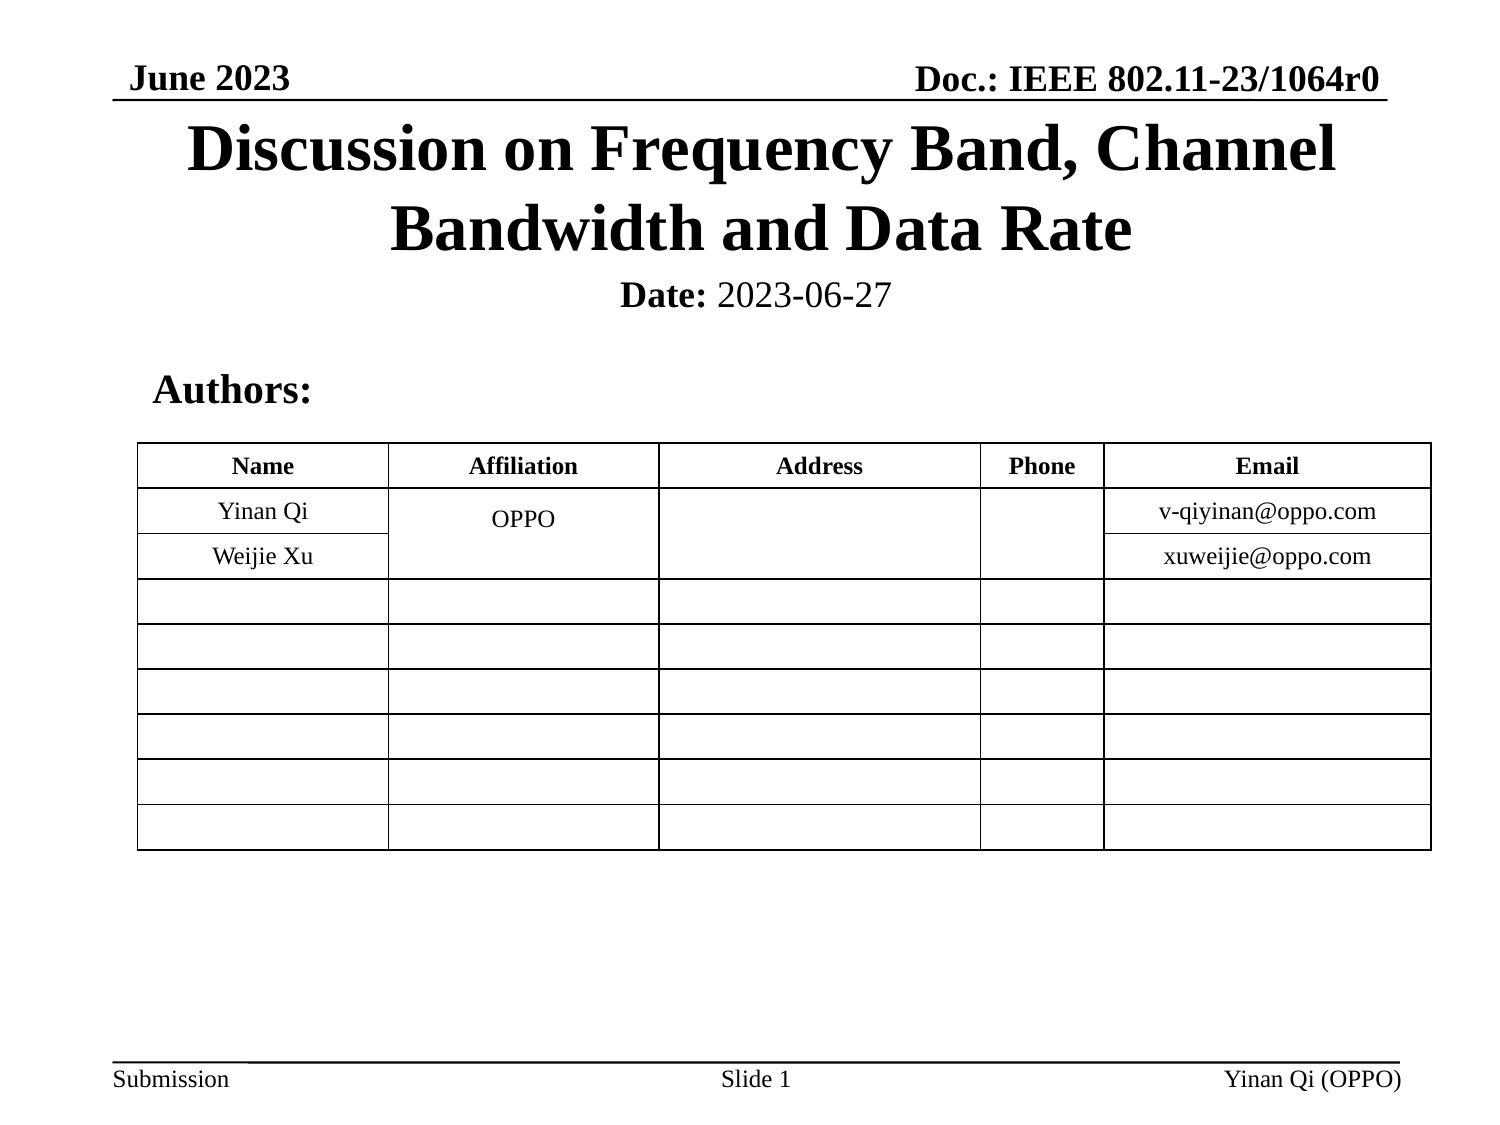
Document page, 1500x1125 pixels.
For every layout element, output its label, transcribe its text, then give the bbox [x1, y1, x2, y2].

table_cell [981, 670, 1103, 713]
title Discussion on Frequency Band, Channel Bandwidth and Data Rate [24, 112, 1500, 256]
table_cell [1105, 625, 1430, 668]
table_cell Weijie Xu [138, 534, 388, 578]
slide_number Slide 1 [712, 1061, 800, 1093]
table_cell [138, 625, 388, 668]
table_cell Yinan Qi [138, 489, 388, 533]
table_cell [981, 760, 1103, 804]
table_cell [389, 760, 658, 804]
table_cell [981, 625, 1103, 668]
table_cell [138, 580, 388, 623]
table_cell [1105, 580, 1430, 623]
table_cell [660, 580, 980, 623]
table_cell [1105, 805, 1430, 849]
table_header Affiliation [389, 444, 658, 487]
text_box June 2023 [114, 45, 493, 100]
table_cell [660, 625, 980, 668]
table_cell [389, 580, 658, 623]
table_cell [1105, 760, 1430, 804]
table_cell [138, 715, 388, 758]
table_cell [389, 670, 658, 713]
table_cell [389, 625, 658, 668]
table_cell [981, 580, 1103, 623]
table_cell [1105, 715, 1430, 758]
table_cell [660, 805, 980, 849]
table_cell [981, 805, 1103, 849]
table_cell xuweijie@oppo.com [1105, 534, 1430, 578]
table_cell [1105, 670, 1430, 713]
table_header Email [1105, 444, 1430, 487]
table_cell [660, 670, 980, 713]
table_cell [138, 805, 388, 849]
list Date: 2023-06-27 [118, 262, 1394, 1001]
table_header Phone [981, 444, 1103, 487]
table_cell [389, 715, 658, 758]
table_cell [138, 670, 388, 713]
table_cell v-qiyinan@oppo.com [1105, 489, 1430, 533]
table_header Address [660, 444, 980, 487]
table_cell [138, 760, 388, 804]
table_cell OPPO [389, 489, 658, 578]
table_cell [660, 760, 980, 804]
footer Yinan Qi (OPPO) [1049, 1061, 1402, 1093]
text_box Authors: [137, 354, 362, 396]
table_cell [660, 489, 980, 578]
table_cell [981, 489, 1103, 578]
table_cell [389, 805, 658, 849]
table_header Name [138, 444, 388, 487]
text_box Doc.: IEEE 802.11-23/1064r0 [899, 46, 1413, 107]
table_cell [981, 715, 1103, 758]
table_cell [660, 715, 980, 758]
